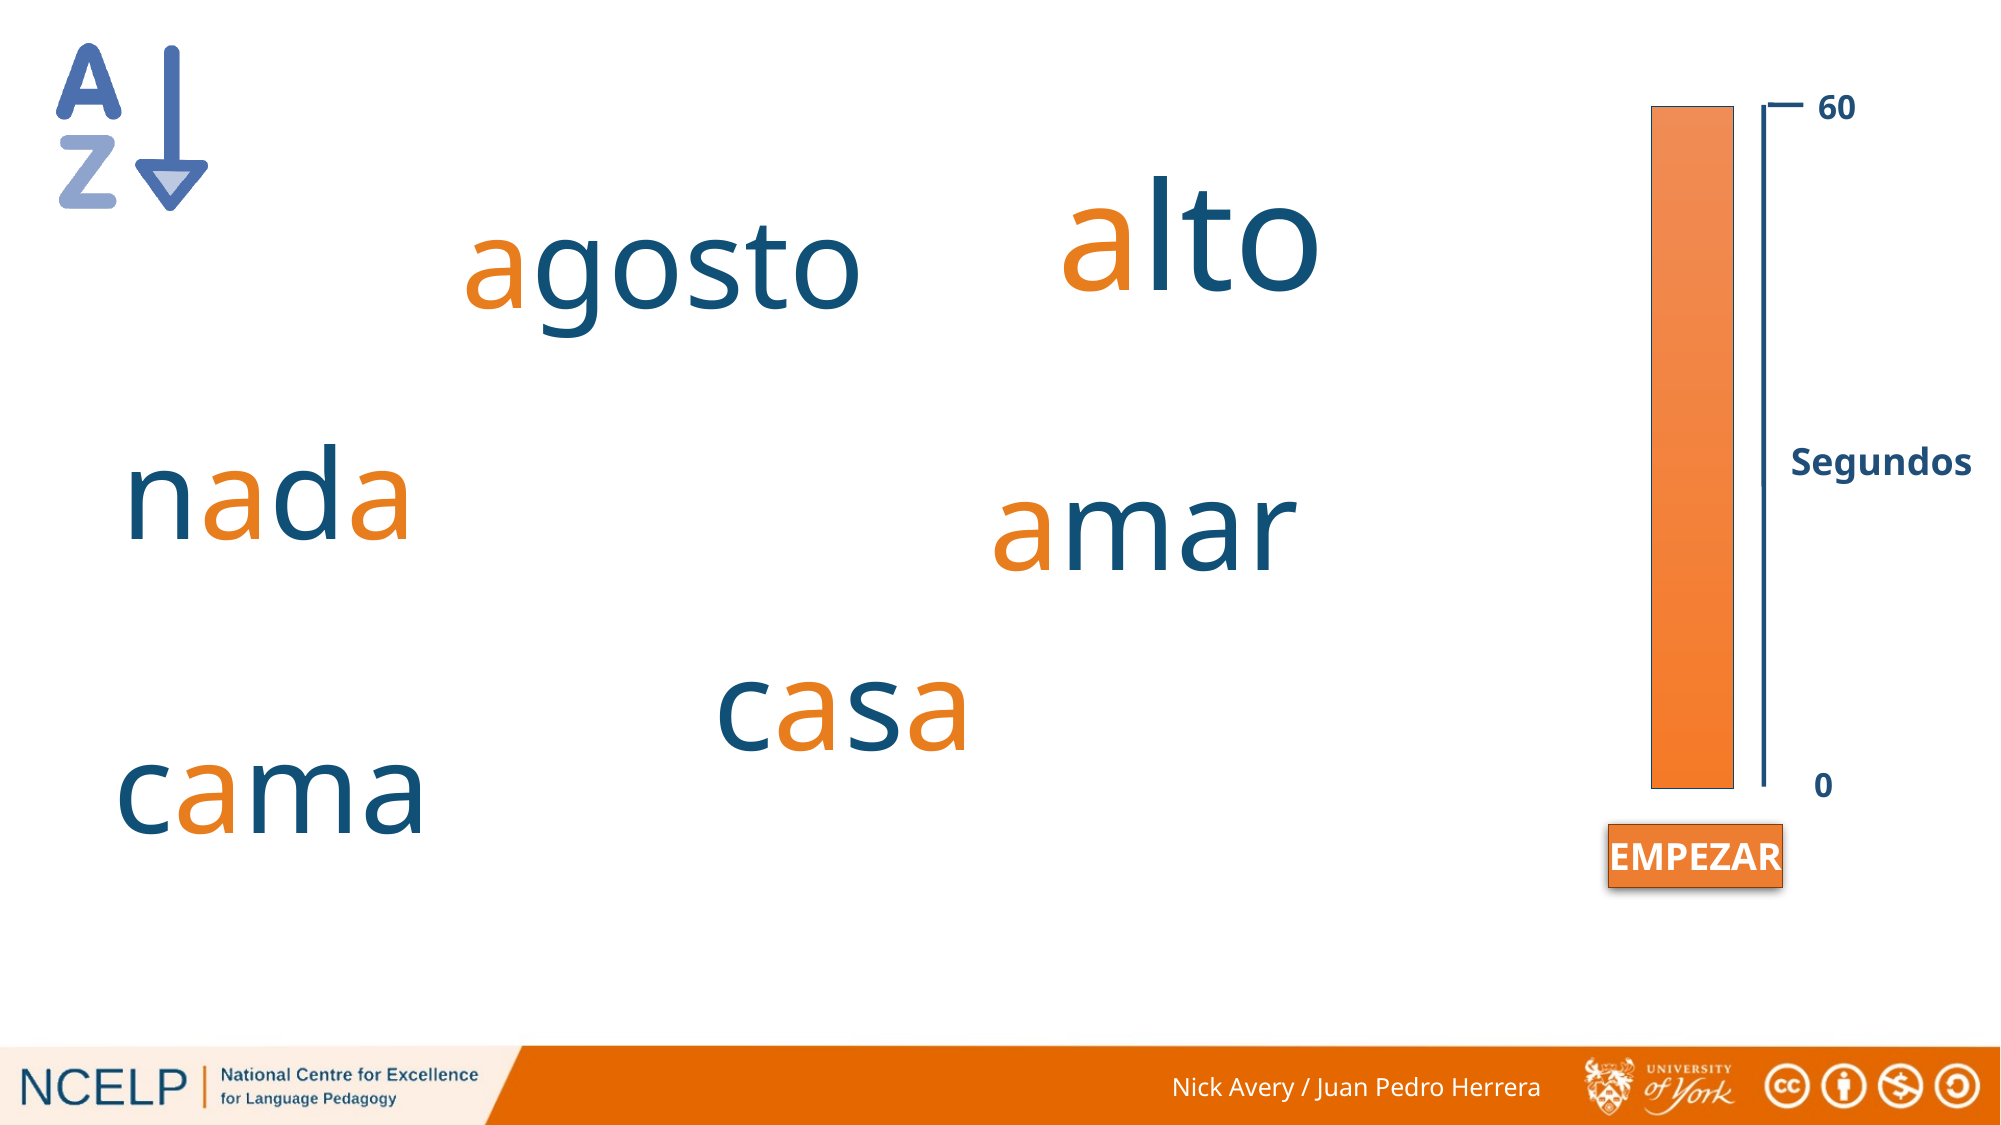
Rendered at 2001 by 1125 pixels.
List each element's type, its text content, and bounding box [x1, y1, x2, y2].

text_box amar [974, 438, 1383, 604]
text_box 0 [1799, 757, 1920, 812]
text_box nada [107, 407, 499, 573]
text_box 60 [1803, 78, 1875, 134]
text_box alto [1042, 132, 1383, 328]
text_box Nick Avery / Juan Pedro Herrera [1157, 1064, 1967, 1109]
text_box cama [98, 701, 527, 867]
text_box casa [699, 618, 1043, 783]
text_box [1647, 106, 1738, 795]
text_box agosto [446, 176, 930, 341]
picture [0, 0, 2001, 1125]
text_box Segundos [1763, 430, 2000, 490]
text_box EMPEZAR [1608, 824, 1783, 888]
